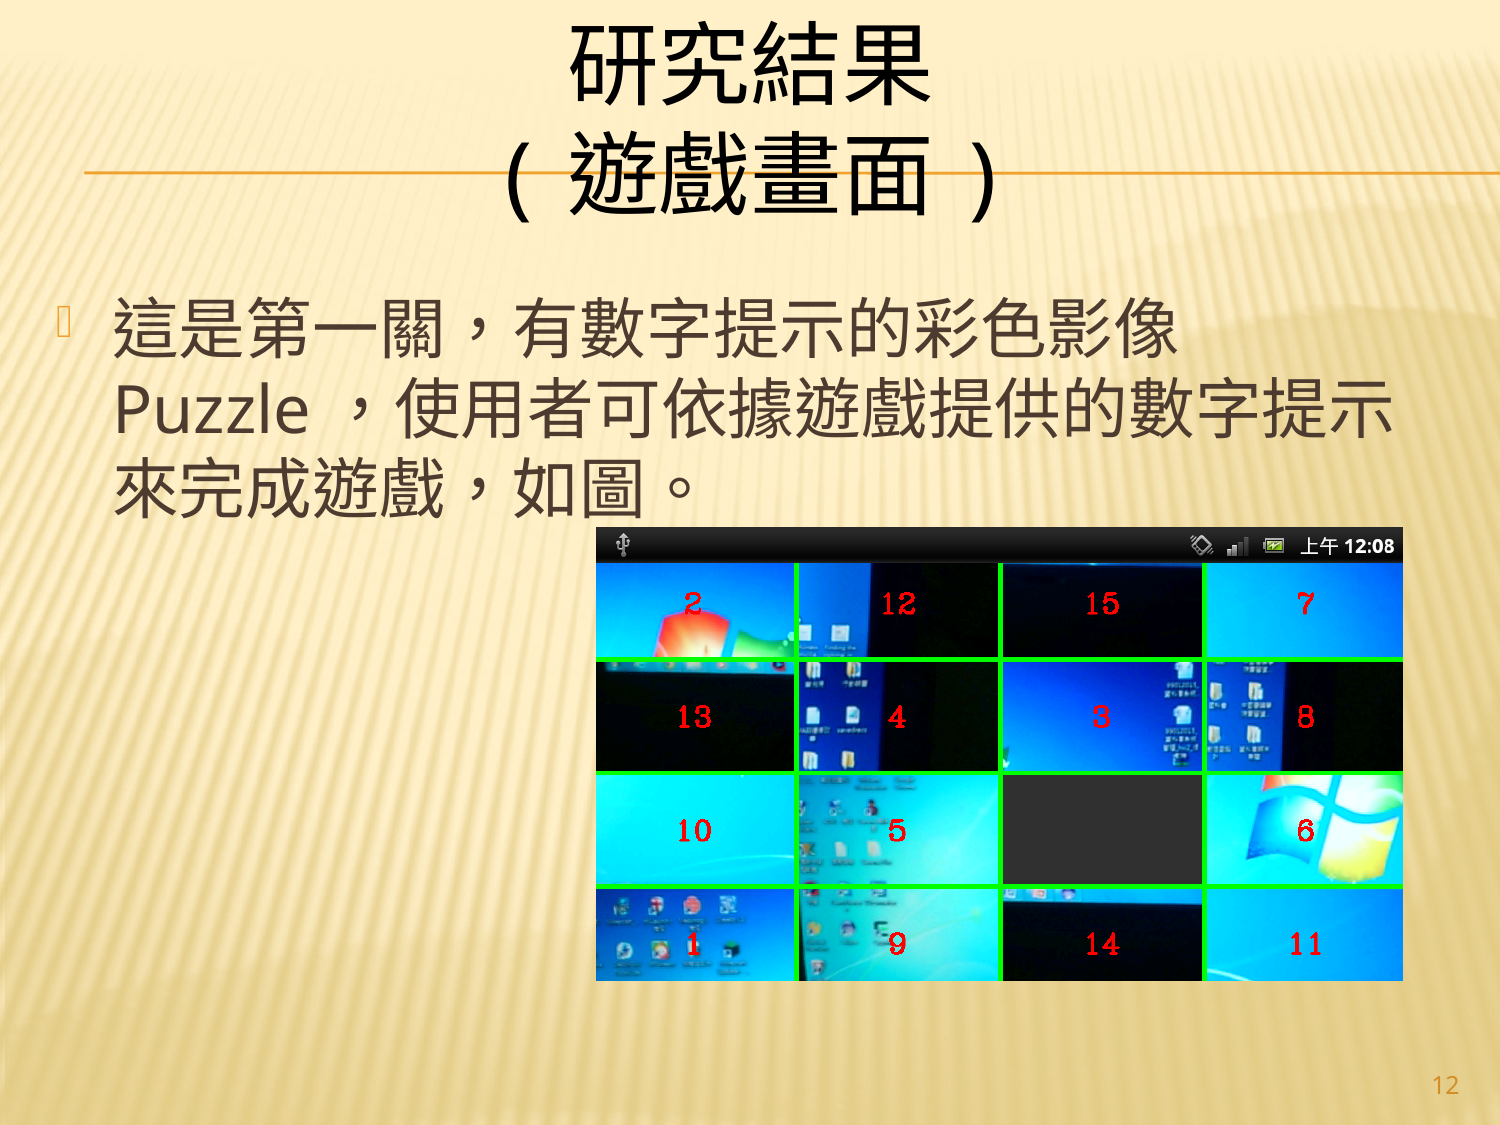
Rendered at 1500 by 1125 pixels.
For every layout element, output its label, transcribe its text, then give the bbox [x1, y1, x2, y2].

picture [1312, 934, 1319, 954]
picture [727, 942, 736, 947]
text_box 研究結果 (遊戲畫面) [76, 0, 1425, 242]
picture [596, 526, 1403, 981]
picture [655, 972, 665, 978]
picture [1293, 934, 1300, 954]
list 這是第一關，有數字提示的彩色影像Puzzle，使用者可依據遊戲提供的數字提示來完成遊戲，如圖。 [41, 278, 1447, 646]
slide_number 12 [1350, 1061, 1475, 1103]
